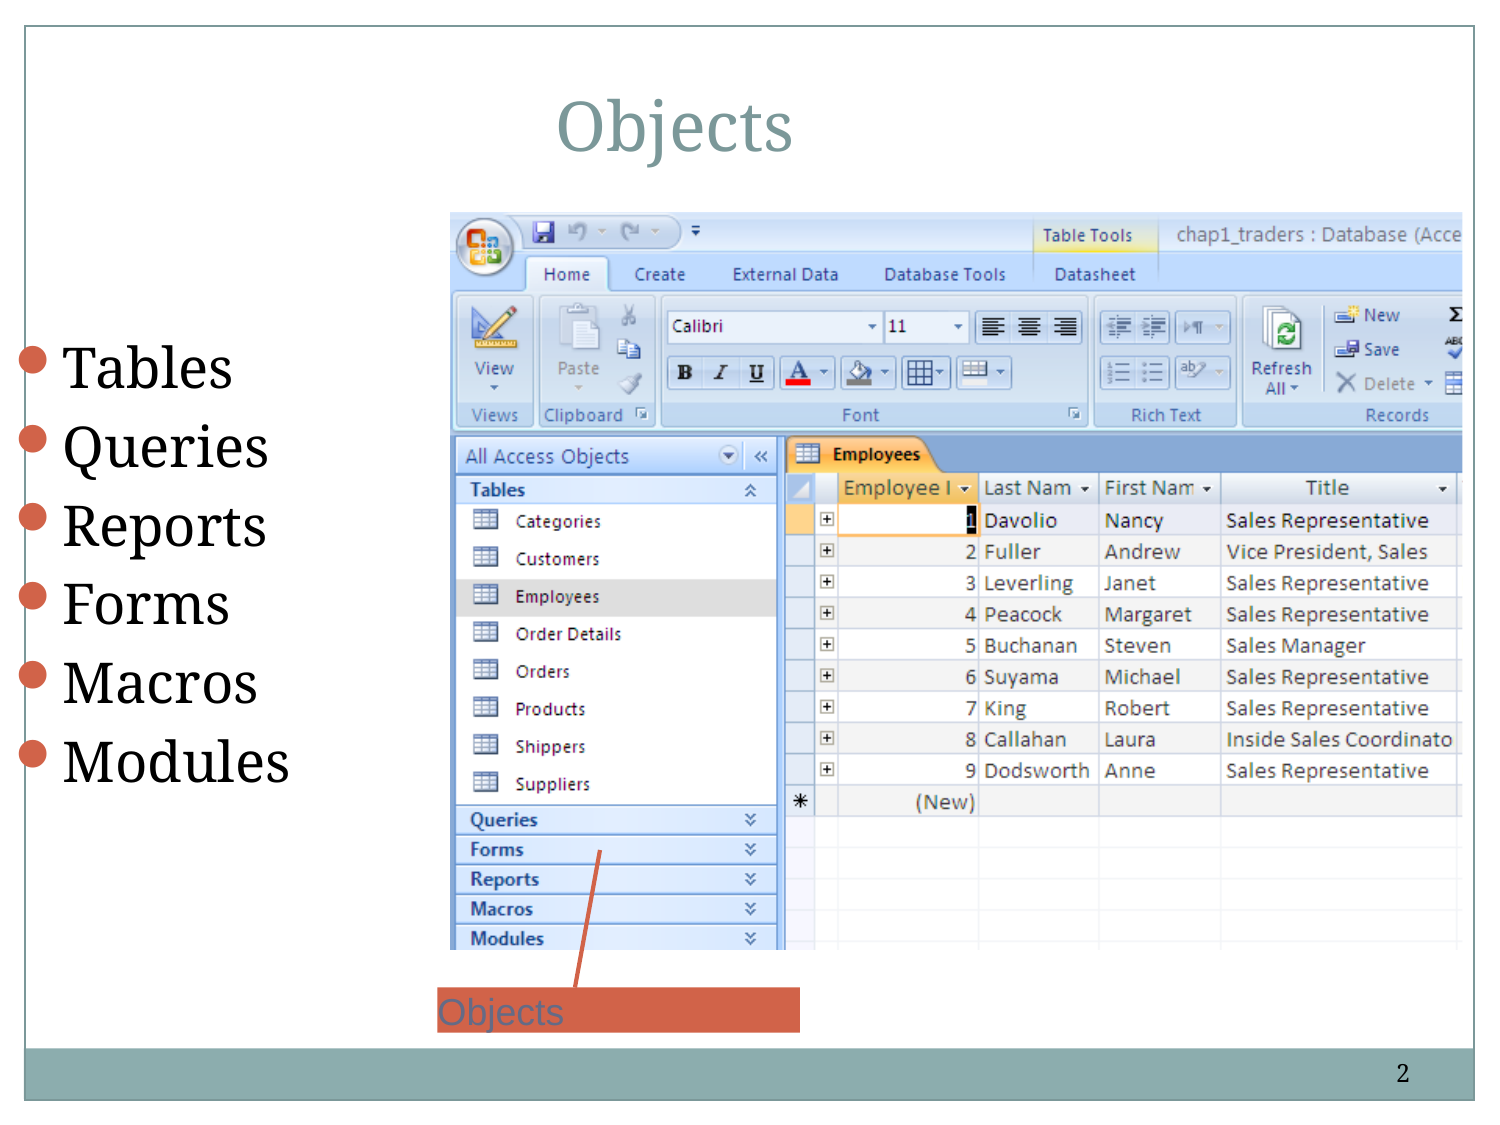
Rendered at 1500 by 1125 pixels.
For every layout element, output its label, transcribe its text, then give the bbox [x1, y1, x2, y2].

title Objects [0, 75, 1350, 231]
text_box Objects [437, 987, 800, 1033]
picture [449, 212, 1463, 951]
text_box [518, 905, 657, 932]
text_box 2 [1074, 1024, 1425, 1100]
list Tables Queries Reports Forms Macros Modules [0, 324, 442, 926]
